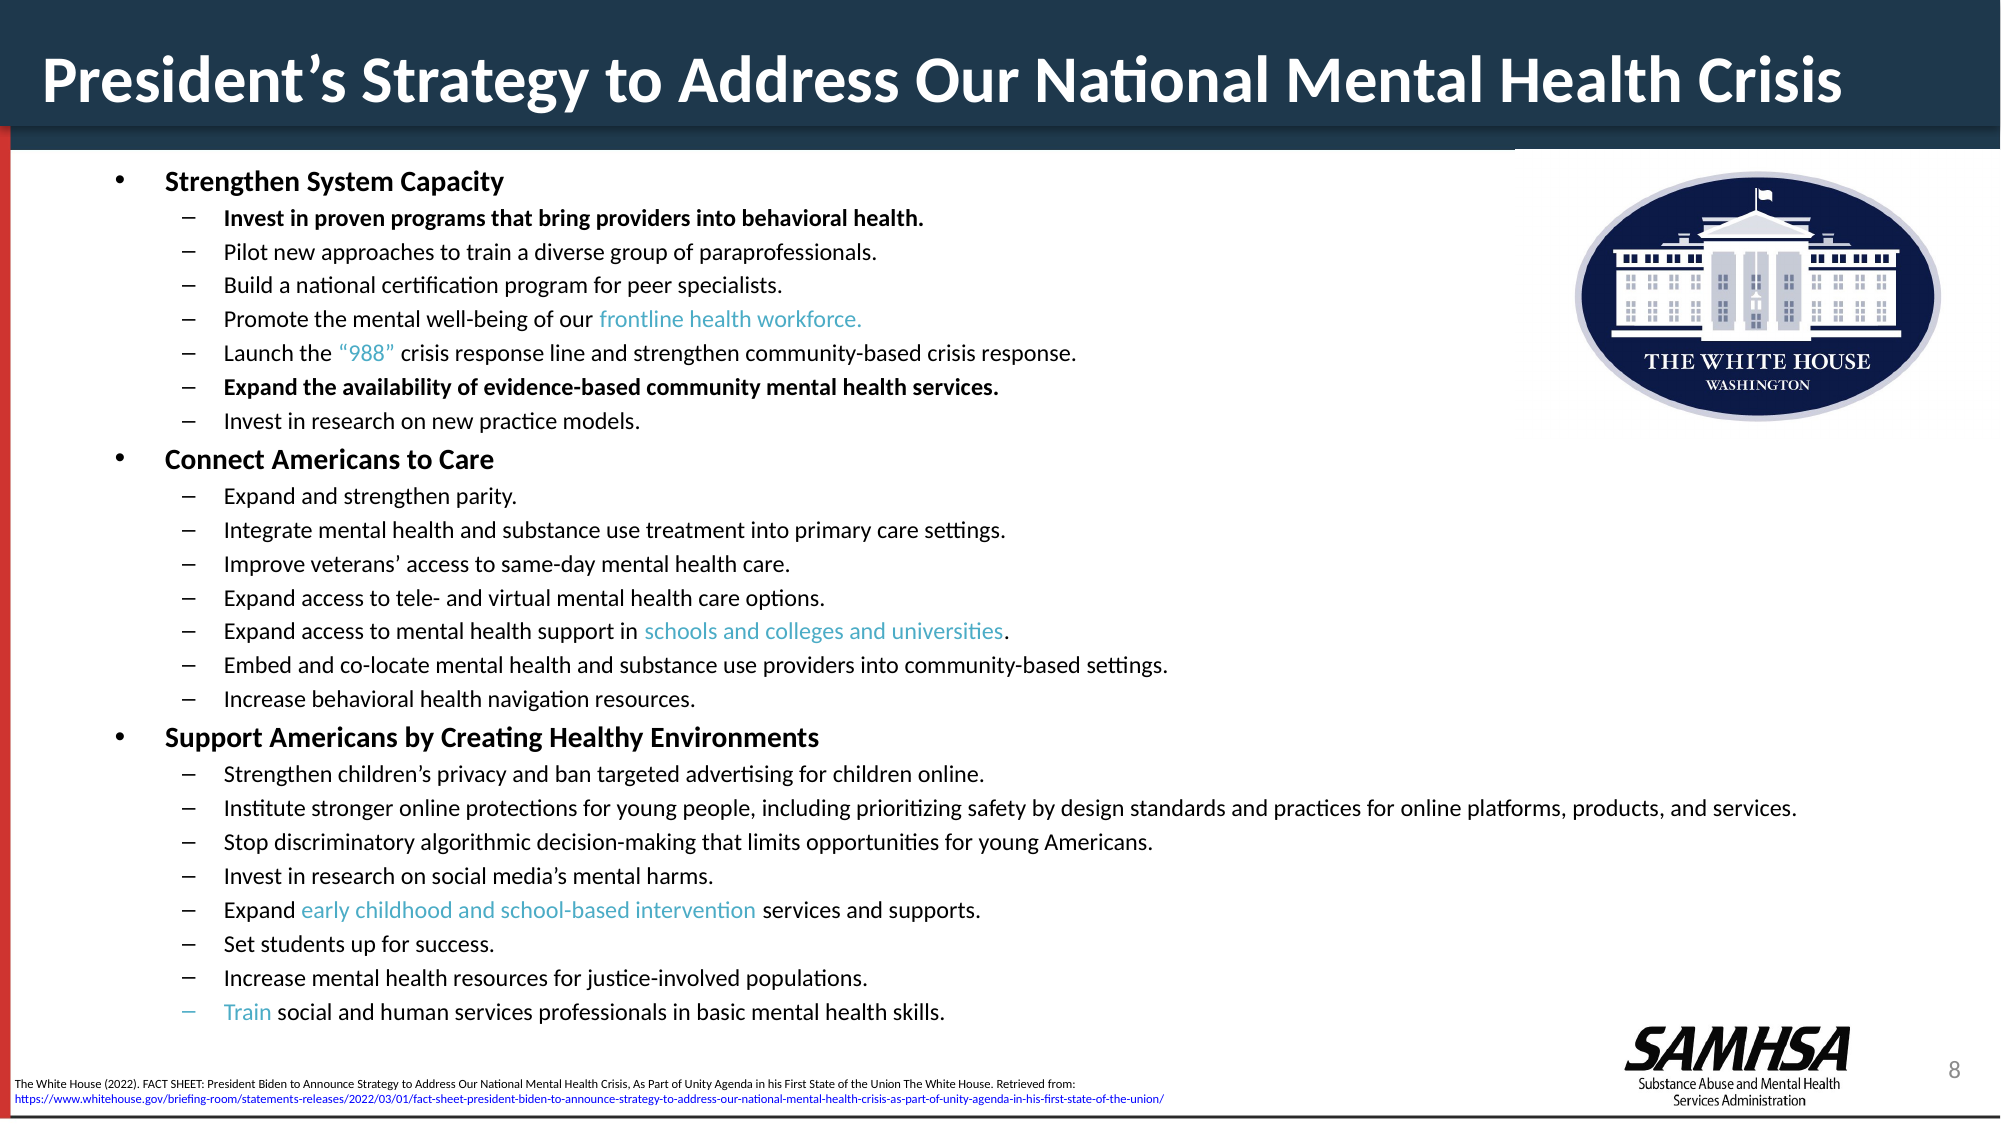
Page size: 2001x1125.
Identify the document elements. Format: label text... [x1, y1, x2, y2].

picture [0, 0, 2001, 1125]
slide_number 8 [1526, 1038, 1976, 1099]
text_box The White House (2022). FACT SHEET: President Biden to Announce Strategy to Address Our National Mental Health Crisis, As Part of Unity Agenda in his First State of the Union The White House. Retrieved from: https://www.whitehouse.gov/briefing-room/statements-releases/2022/03/01/fact-sheet-president-biden-to-announce-strategy-to-address-our-national-mental-health-crisis-as-part-of-unity-agenda-in-his-first-state-of-the-union/ [0, 1068, 1590, 1114]
text_box Strengthen System Capacity Invest in proven programs that bring providers into behavioral health. Pilot new approaches to train a diverse group of paraprofessionals. Build a national certification program for peer specialists. Promote the mental well-being of our frontline health workforce. Launch the “988” crisis response line and strengthen community-based crisis response. Expand the availability of evidence-based community mental health services. Invest in research on new practice models. Connect Americans to Care Expand and strengthen parity. Integrate mental health and substance use treatment into primary care settings. Improve veterans’ access to same-day mental health care. Expand access to tele- and virtual mental health care options. Expand access to mental health support in schools and colleges and universities. Embed and co-locate mental health and substance use providers into community-based settings. Increase behavioral health navigation resources. Support Americans by Creating Healthy Environments Strengthen children’s privacy and ban targeted advertising for children online. Institute stronger online protections for young people, including prioritizing safety by design standards and practices for online platforms, products, and services. Stop discriminatory algorithmic decision-making that limits opportunities for young Americans. Invest in research on social media’s mental harms. Expand early childhood and school-based intervention services and supports. Set students up for success. Increase mental health resources for justice-involved populations. Train social and human services professionals in basic mental health skills. [99, 154, 1940, 1039]
text_box President’s Strategy to Address Our National Mental Health Crisis [27, 28, 1976, 124]
